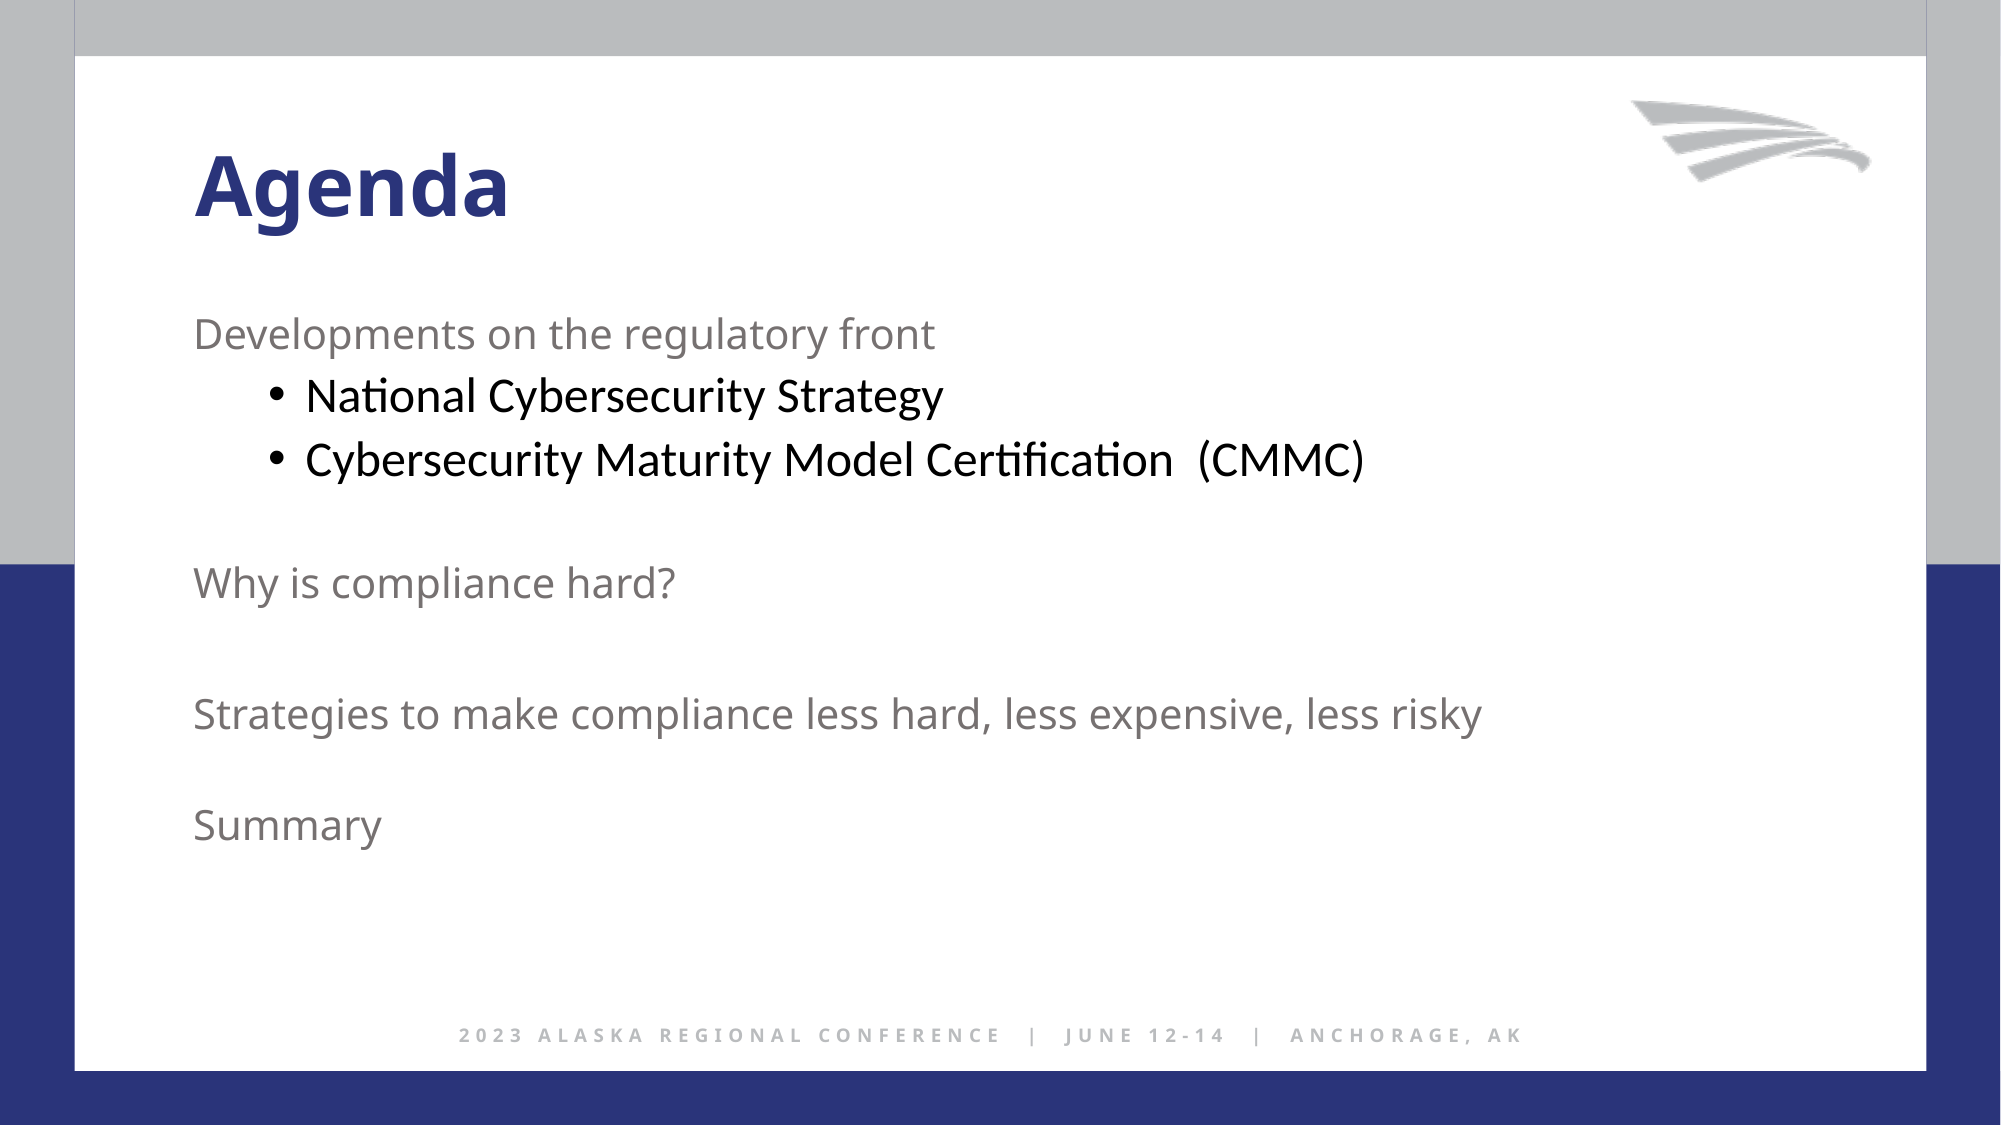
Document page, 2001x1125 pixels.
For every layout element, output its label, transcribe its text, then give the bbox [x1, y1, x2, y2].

list Agenda [180, 136, 1823, 213]
picture [1559, 100, 1955, 236]
list Developments on the regulatory front National Cybersecurity Strategy Cybersecurity Maturity Model Certification (CMMC) Why is compliance hard? Strategies to make compliance less hard, less expensive, less risky Summary [178, 235, 1821, 991]
